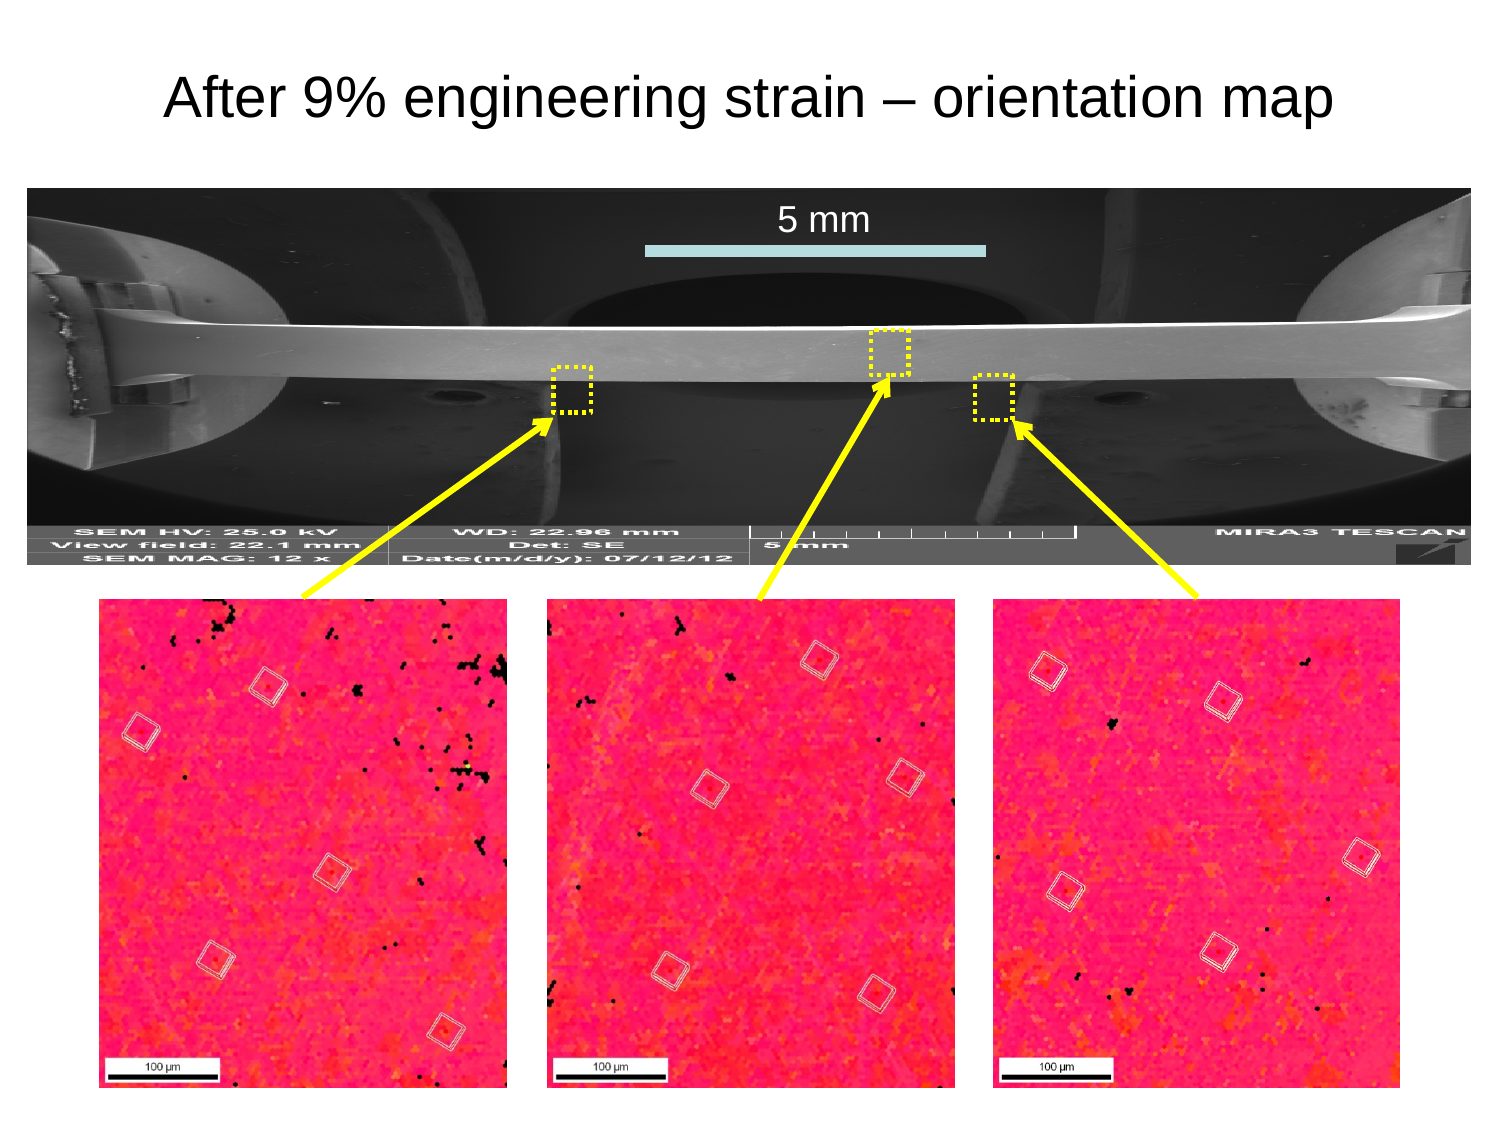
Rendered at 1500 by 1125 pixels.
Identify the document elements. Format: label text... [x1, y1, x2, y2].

picture [547, 601, 955, 1089]
text_box After 9% engineering strain – orientation map [0, 0, 1500, 188]
picture [99, 601, 507, 1089]
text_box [26, 187, 1471, 601]
picture [992, 601, 1400, 1089]
